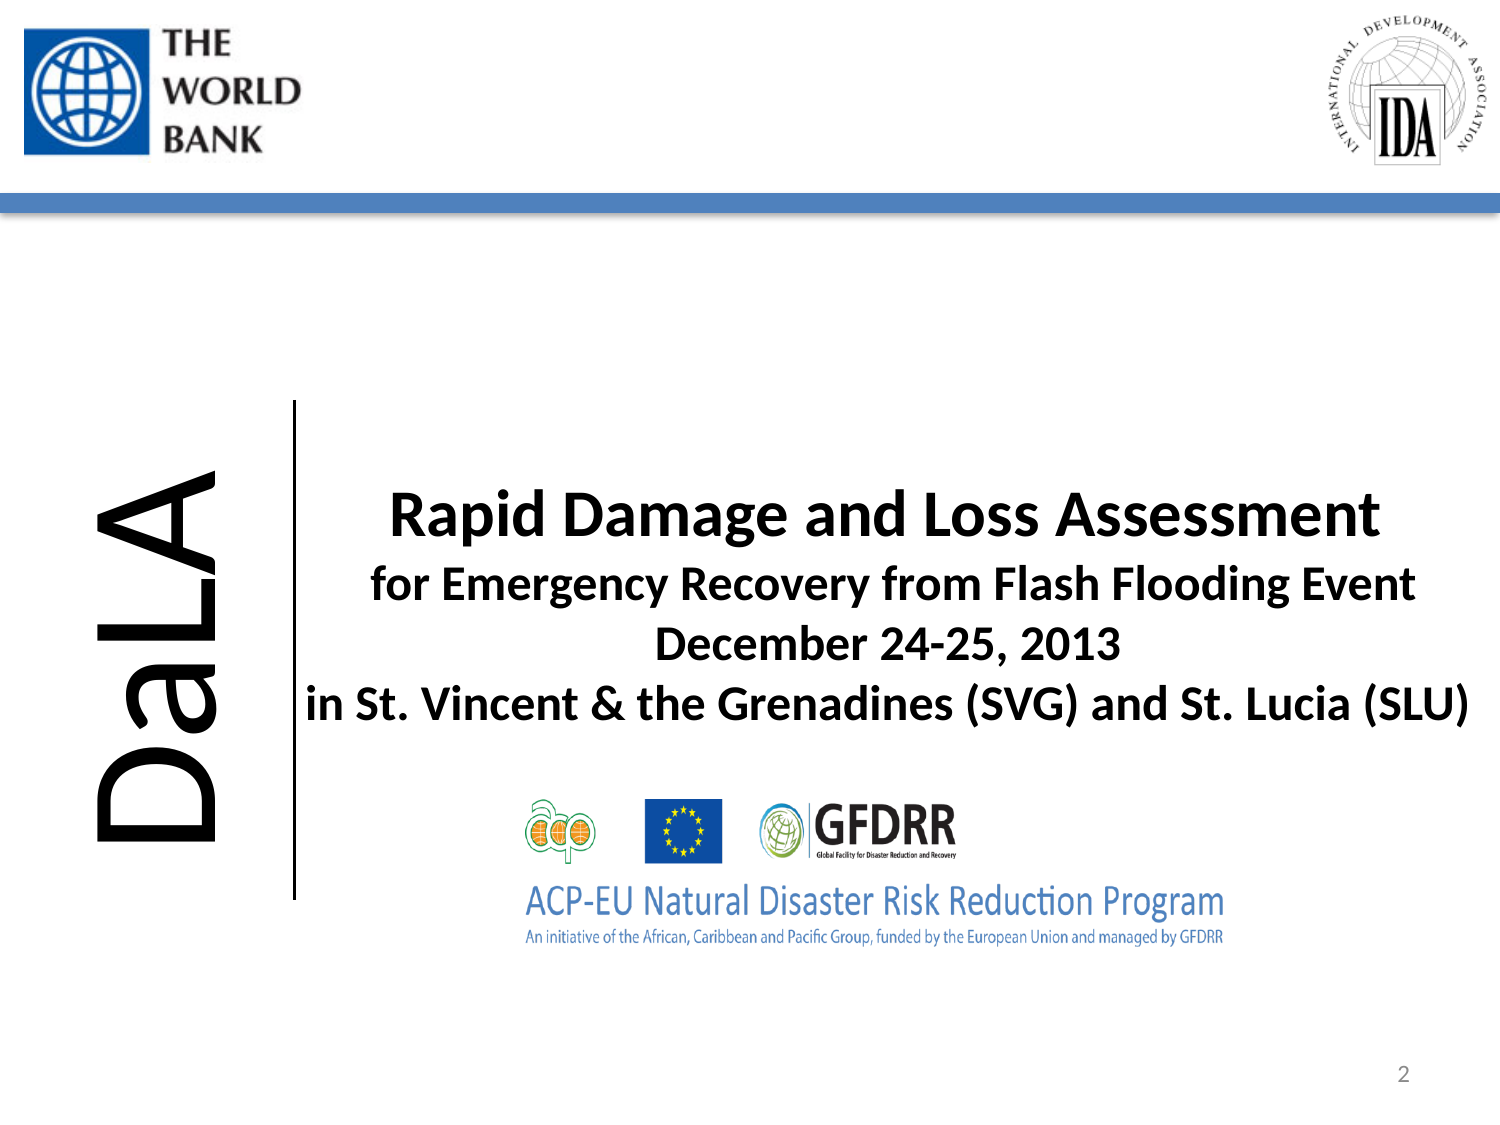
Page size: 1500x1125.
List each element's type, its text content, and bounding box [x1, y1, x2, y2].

text_box DaLA [24, 237, 278, 1088]
slide_number 2 [1074, 1042, 1425, 1103]
title Rapid Damage and Loss Assessment for Emergency Recovery from Flash Flooding Event December 24-25, 2013 in St. Vincent & the Grenadines (SVG) and St. Lucia (SLU) [287, 375, 1500, 875]
picture [524, 799, 1226, 947]
picture [24, 24, 342, 163]
picture [1325, 12, 1490, 178]
